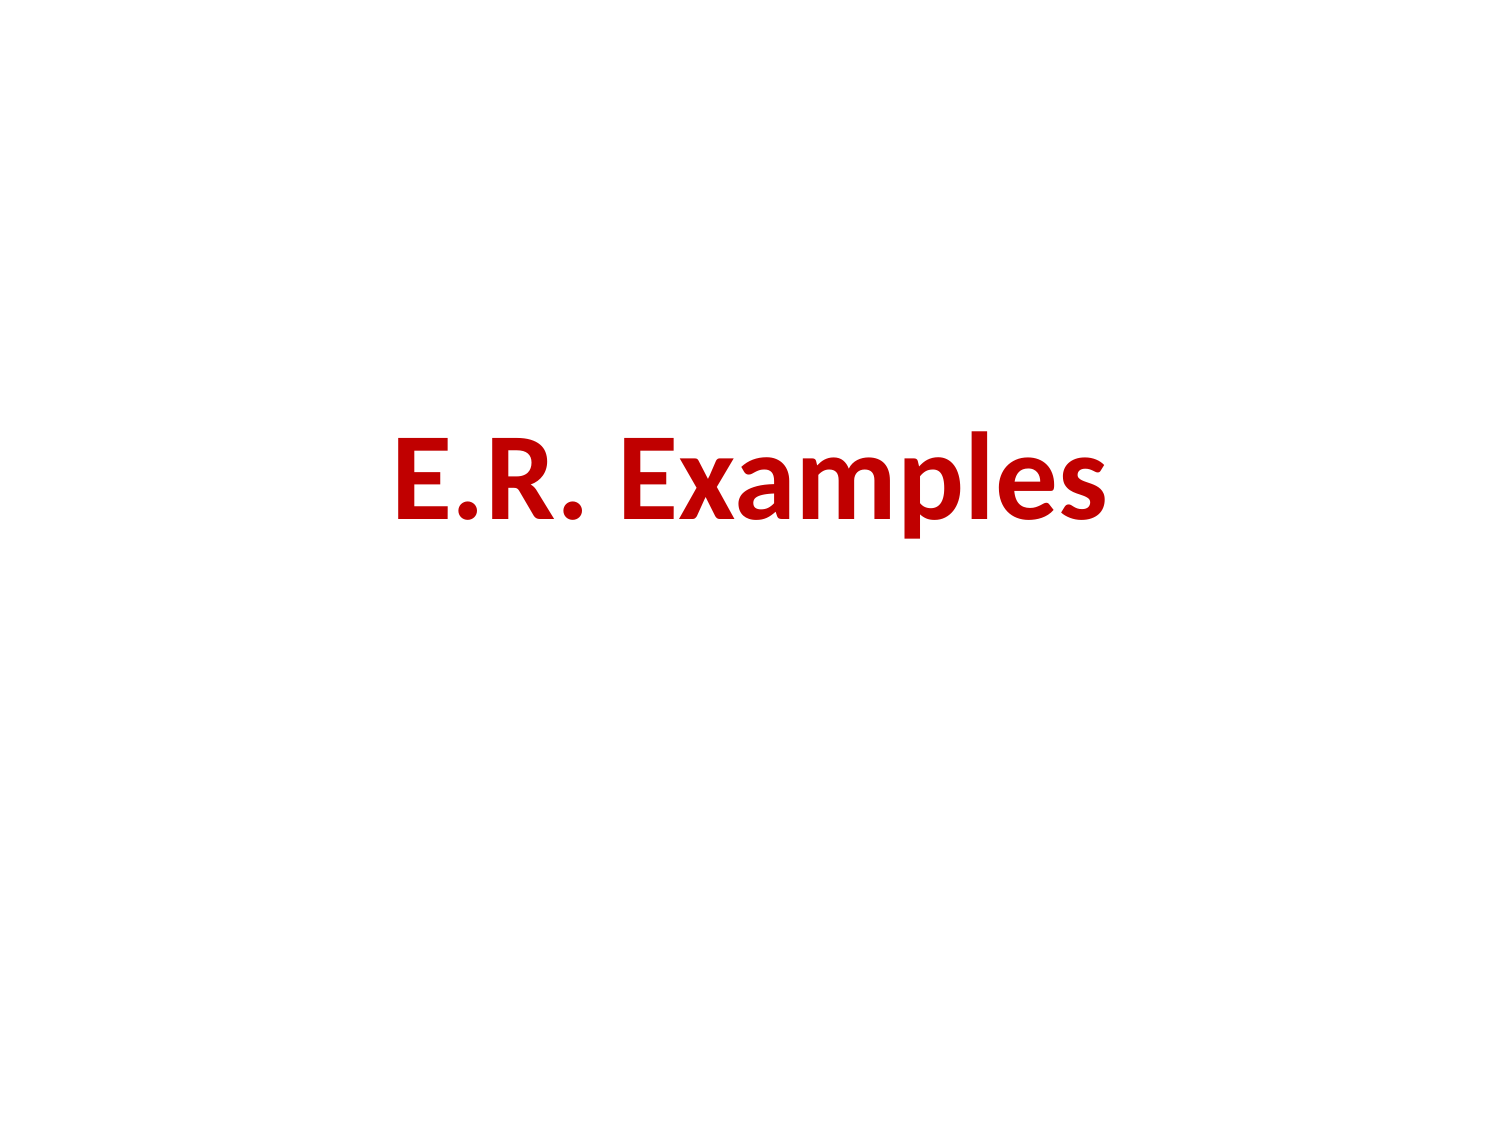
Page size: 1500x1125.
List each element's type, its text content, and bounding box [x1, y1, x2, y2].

title E.R. Examples [112, 349, 1388, 591]
